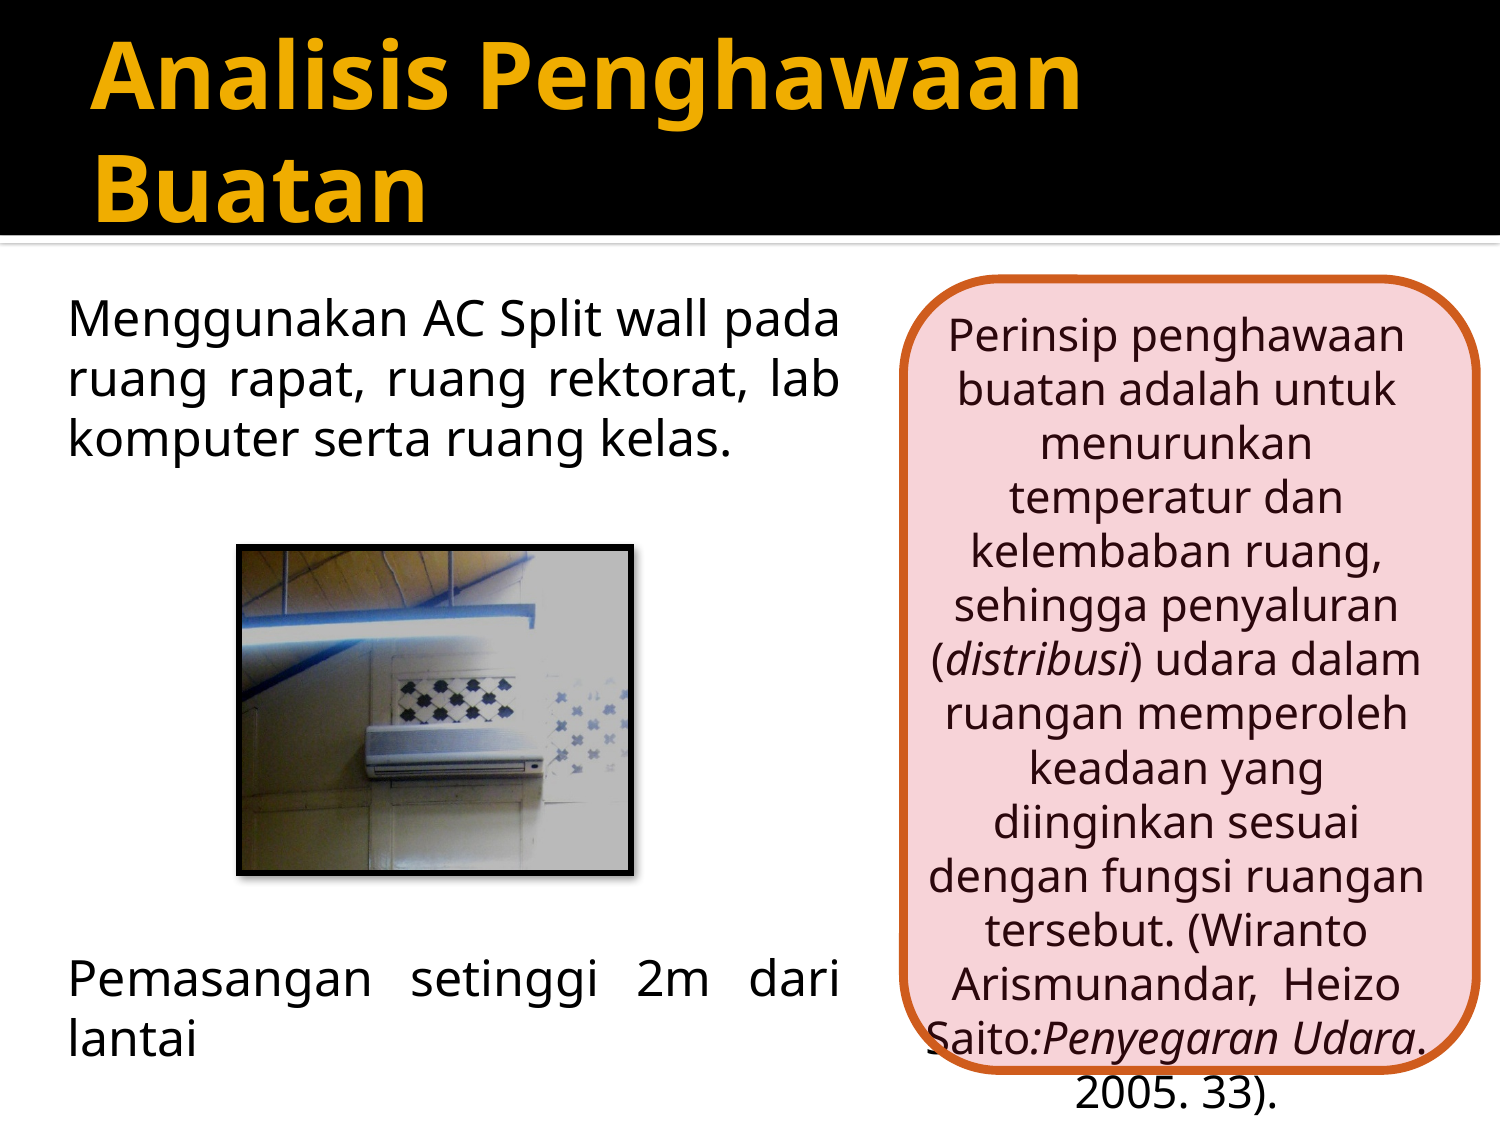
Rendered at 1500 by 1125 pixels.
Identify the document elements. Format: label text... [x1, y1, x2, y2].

text_box [899, 274, 1481, 1075]
picture [242, 550, 628, 870]
text_box Menggunakan AC Split wall pada ruang rapat, ruang rektorat, lab komputer serta ruang kelas. Pemasangan setinggi 2m dari lantai [53, 278, 857, 1074]
list Perinsip penghawaan buatan adalah untuk menurunkan temperatur dan kelembaban ruang, sehingga penyaluran (distribusi) udara dalam ruangan memperoleh keadaan yang diinginkan sesuai dengan fungsi ruangan tersebut. (Wiranto Arismunandar, Heizo Saito:Penyegaran Udara. 2005. 33). [844, 291, 1449, 1125]
title Analisis Penghawaan Buatan [75, 25, 1425, 231]
